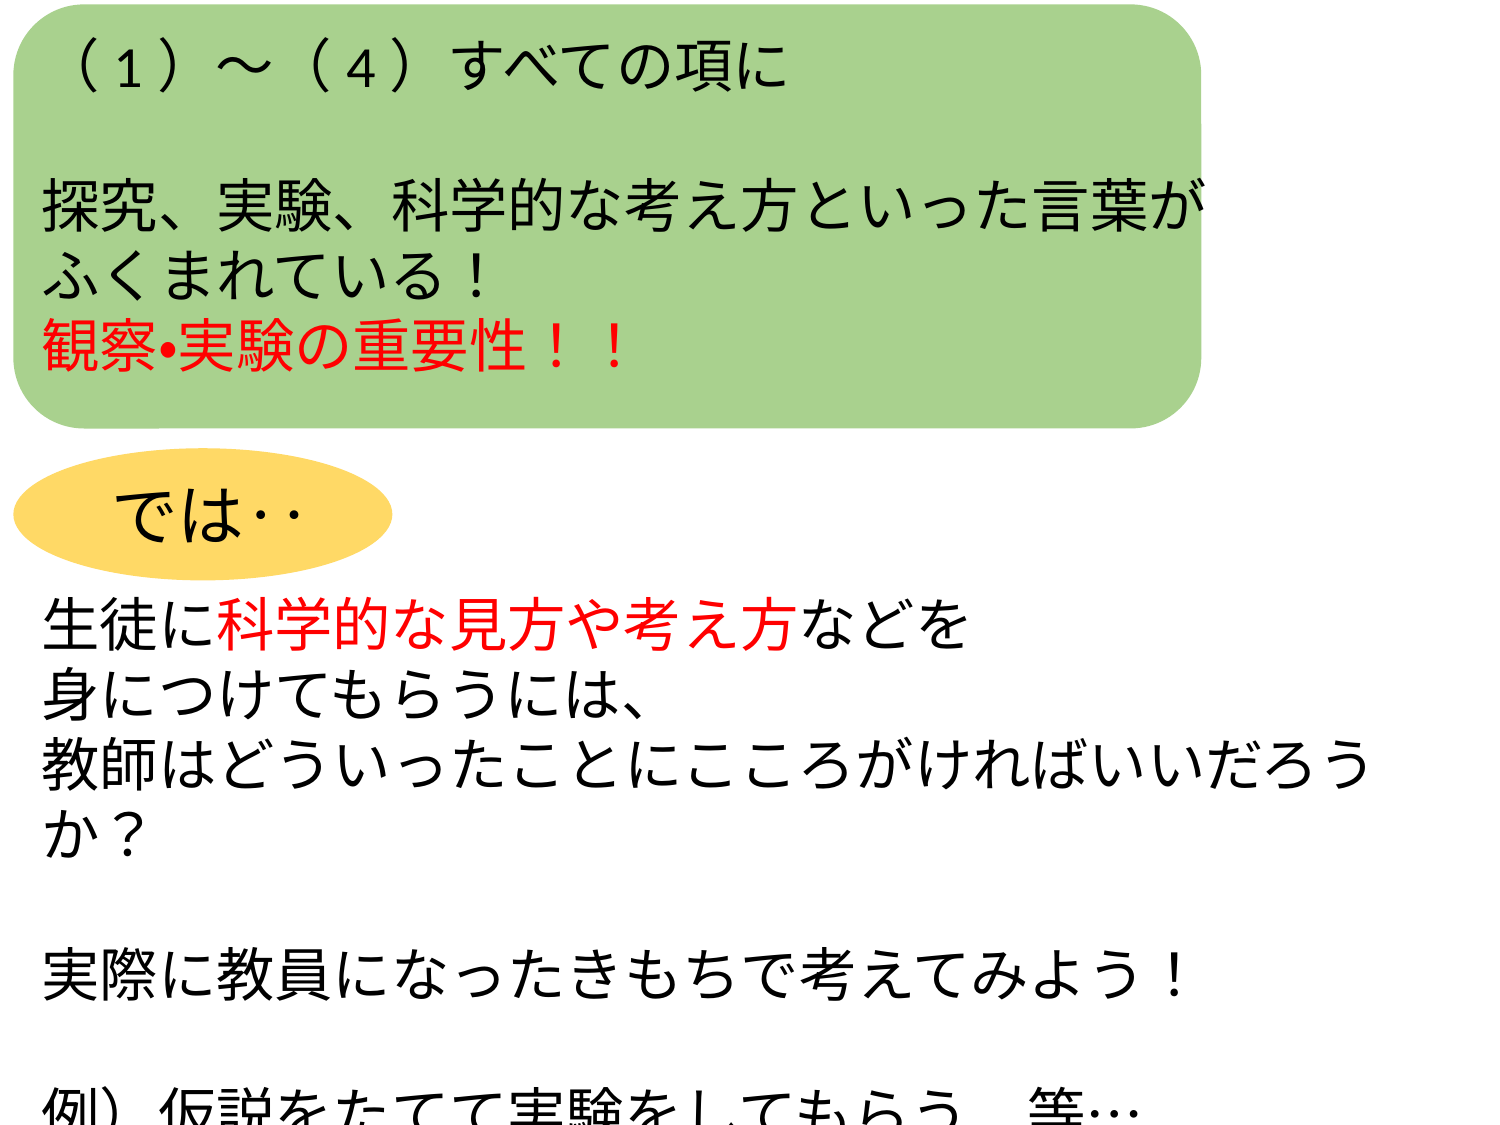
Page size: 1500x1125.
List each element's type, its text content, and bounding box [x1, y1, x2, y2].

text_box [36, 3, 1178, 21]
text_box [12, 477, 338, 580]
text_box [12, 32, 26, 400]
text_box 生徒に科学的な見方や考え方などを 身につけてもらうには、 教師はどういったことにこころがければいいだろうか？ 実際に教員になったきもちで考えてみよう！ 例）仮説をたてて実験をしてもらう 等… [26, 580, 1419, 1125]
text_box （1）～（4）すべての項に 探究、実験、科学的な考え方といった言葉が ふくまれている！ 観察・実験の重要性！！ [26, 21, 1296, 477]
text_box では‥ [96, 477, 480, 562]
